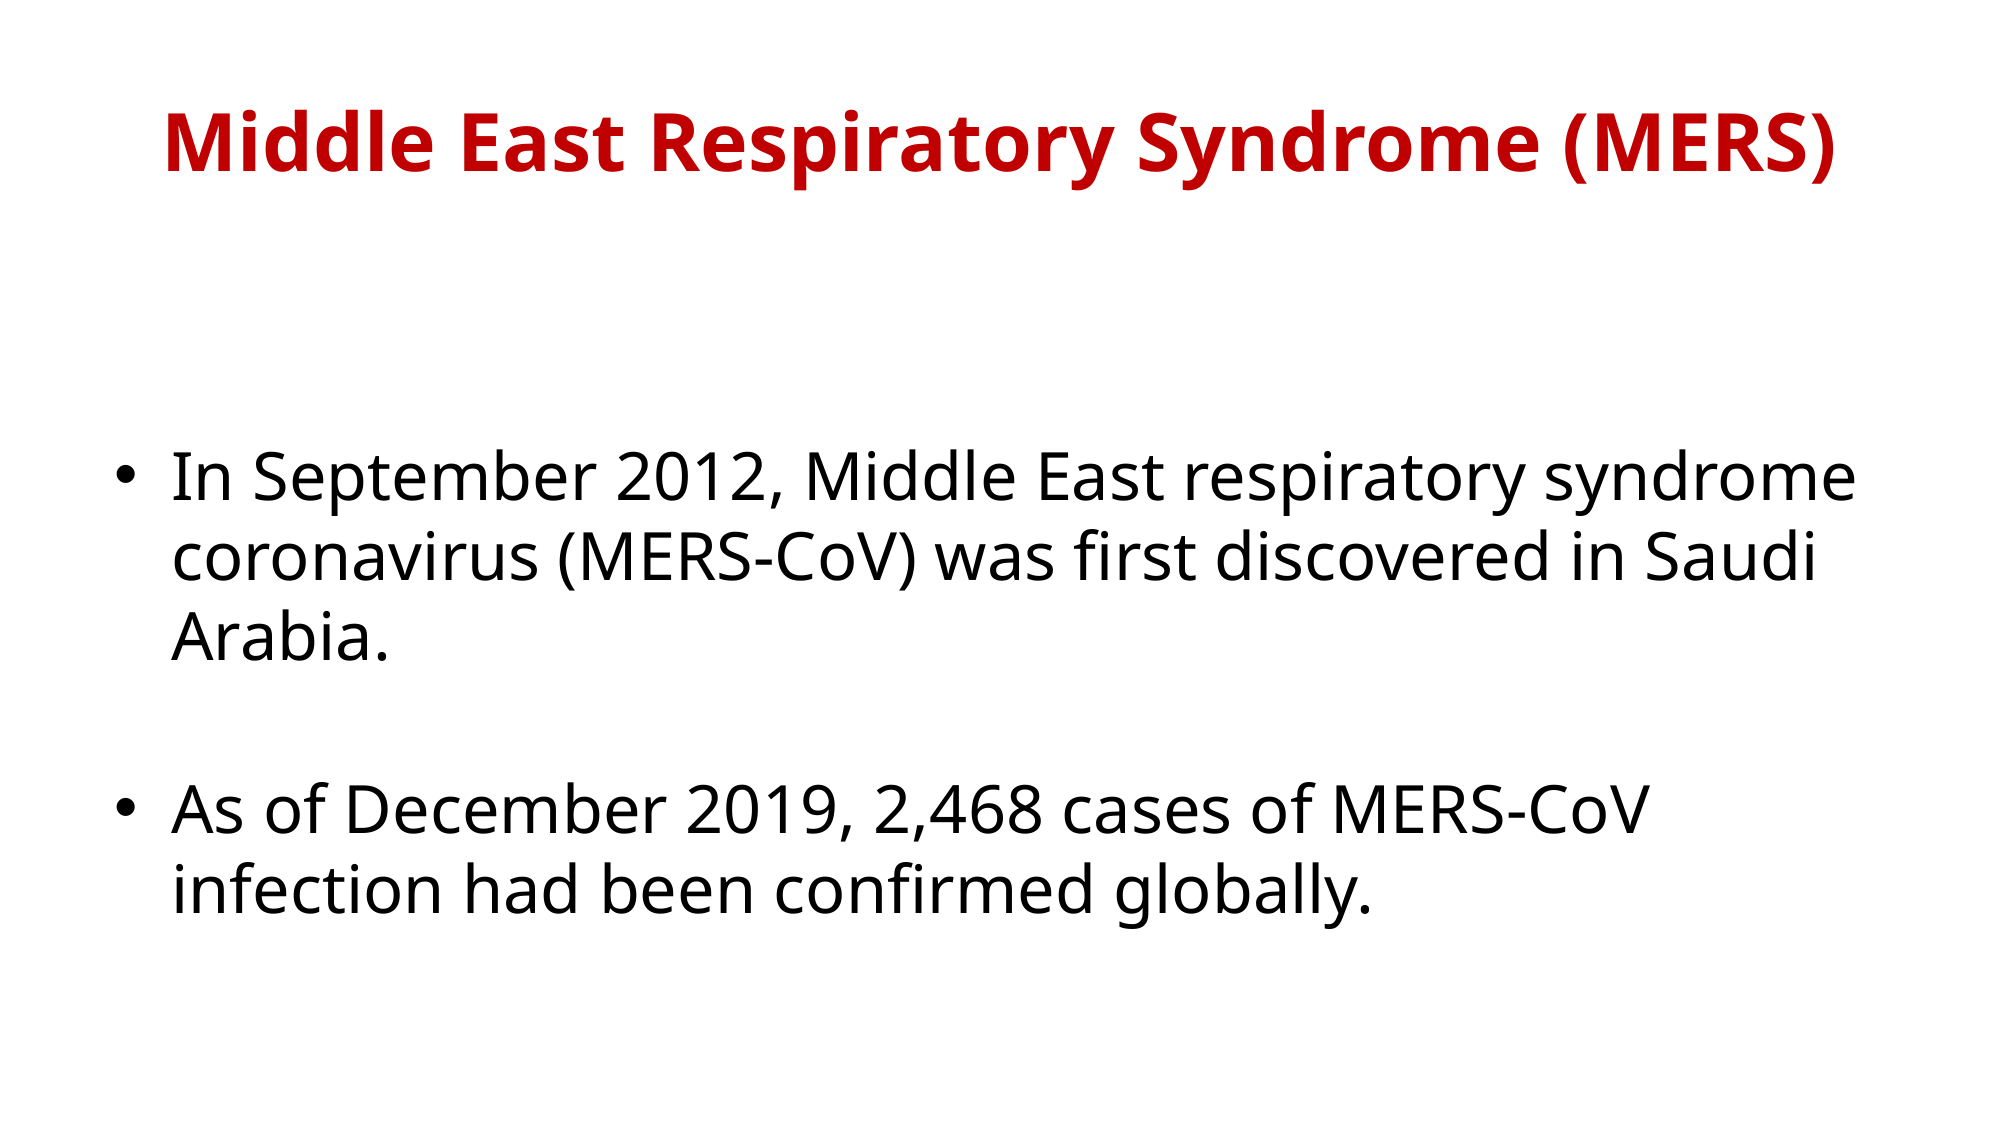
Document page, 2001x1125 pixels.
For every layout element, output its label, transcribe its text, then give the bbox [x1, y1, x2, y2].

title Middle East Respiratory Syndrome (MERS) [99, 45, 1900, 233]
list In September 2012, Middle East respiratory syndrome coronavirus (MERS-CoV) was first discovered in Saudi Arabia. As of December 2019, 2,468 cases of MERS-CoV infection had been confirmed globally. [99, 332, 1900, 1005]
